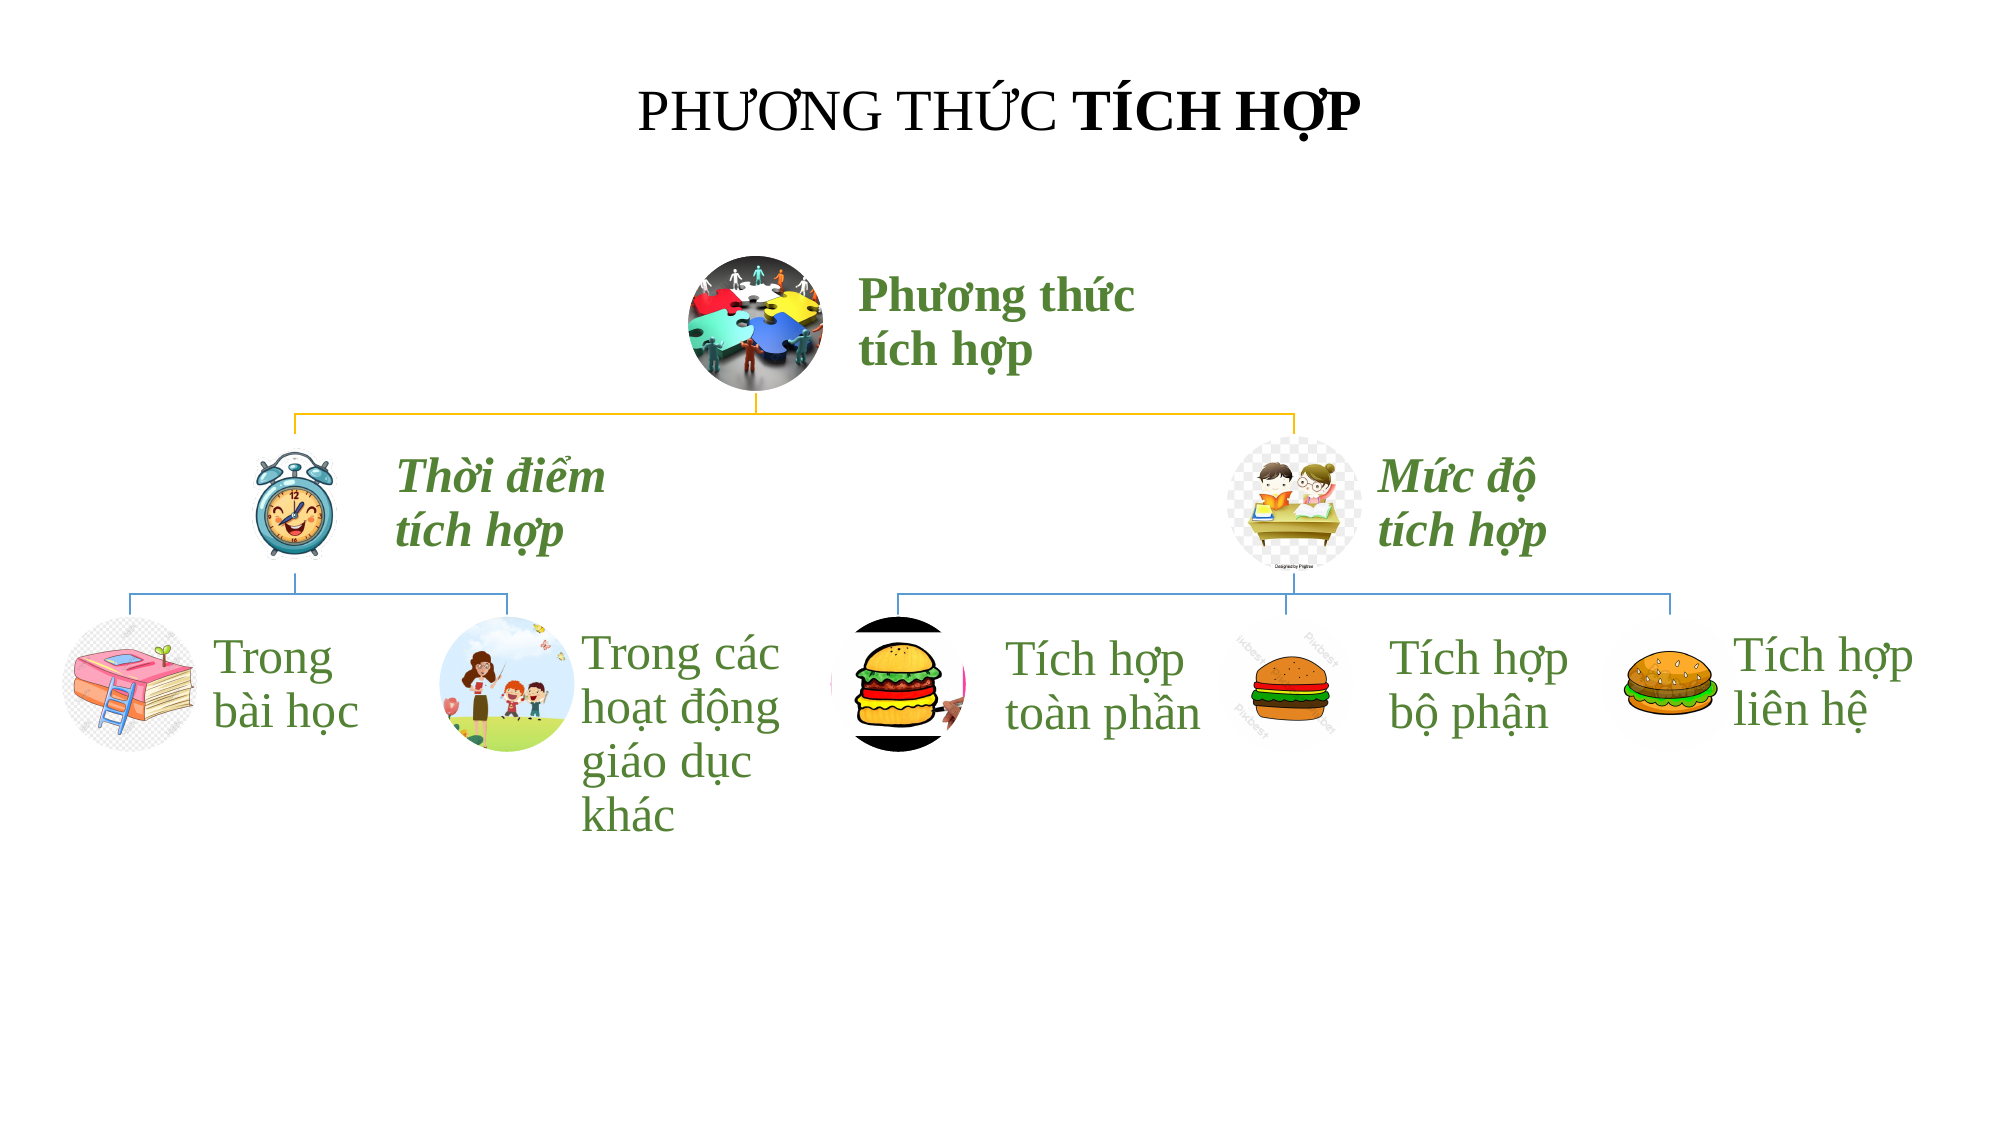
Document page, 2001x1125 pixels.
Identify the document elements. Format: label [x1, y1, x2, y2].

list [59, 0, 1966, 1019]
